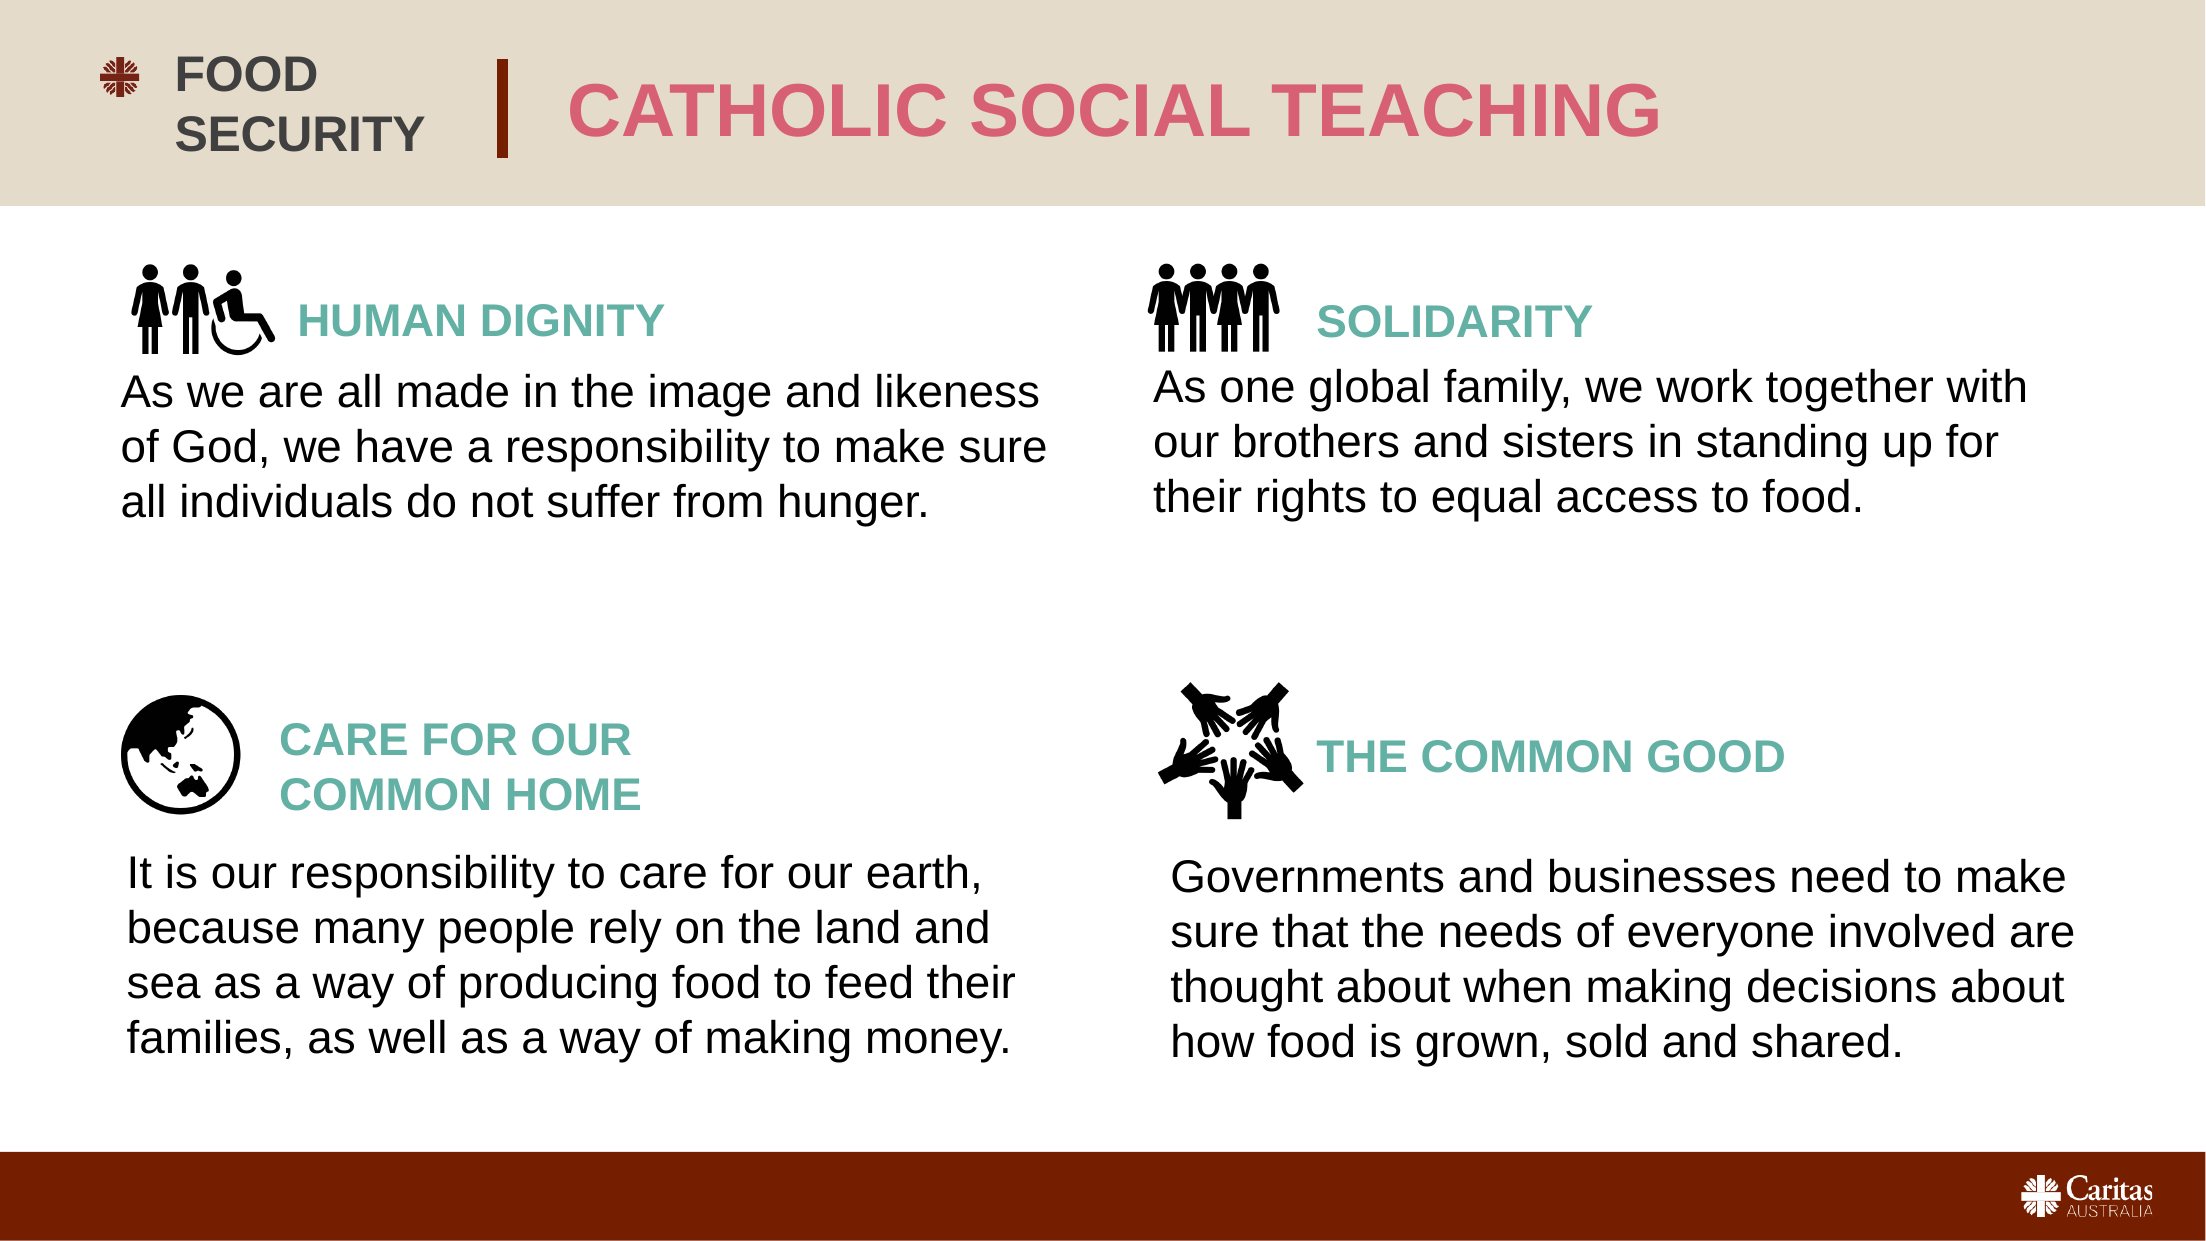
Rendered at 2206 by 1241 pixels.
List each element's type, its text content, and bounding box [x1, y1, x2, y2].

text_box As we are all made in the image and likeness of God, we have a responsibility to make sure all individuals do not suffer from hunger. [105, 353, 1071, 534]
text_box It is our responsibility to care for our earth, because many people rely on the land and sea as a way of producing food to feed their families, as well as a way of making money. [111, 835, 1077, 1071]
picture [127, 232, 279, 386]
picture [105, 679, 256, 830]
picture [1155, 675, 1306, 826]
text_box CARE FOR OUR COMMON HOME [264, 701, 715, 827]
picture [2021, 1175, 2153, 1217]
picture [1137, 232, 1289, 383]
text_box As one global family, we work together with our brothers and sisters in standing up for their rights to equal access to food. [1138, 348, 2098, 529]
text_box CATHOLIC SOCIAL TEACHING [565, 60, 2175, 152]
title FOOD SECURITY [172, 39, 488, 249]
text_box Governments and businesses need to make sure that the needs of everyone involved are thought about when making decisions about how food is grown, sold and shared. [1155, 839, 2143, 1074]
text_box [100, 57, 140, 97]
text_box SOLIDARITY [1301, 283, 1752, 348]
text_box THE COMMON GOOD [1311, 718, 1889, 789]
text_box HUMAN DIGNITY [282, 282, 733, 353]
